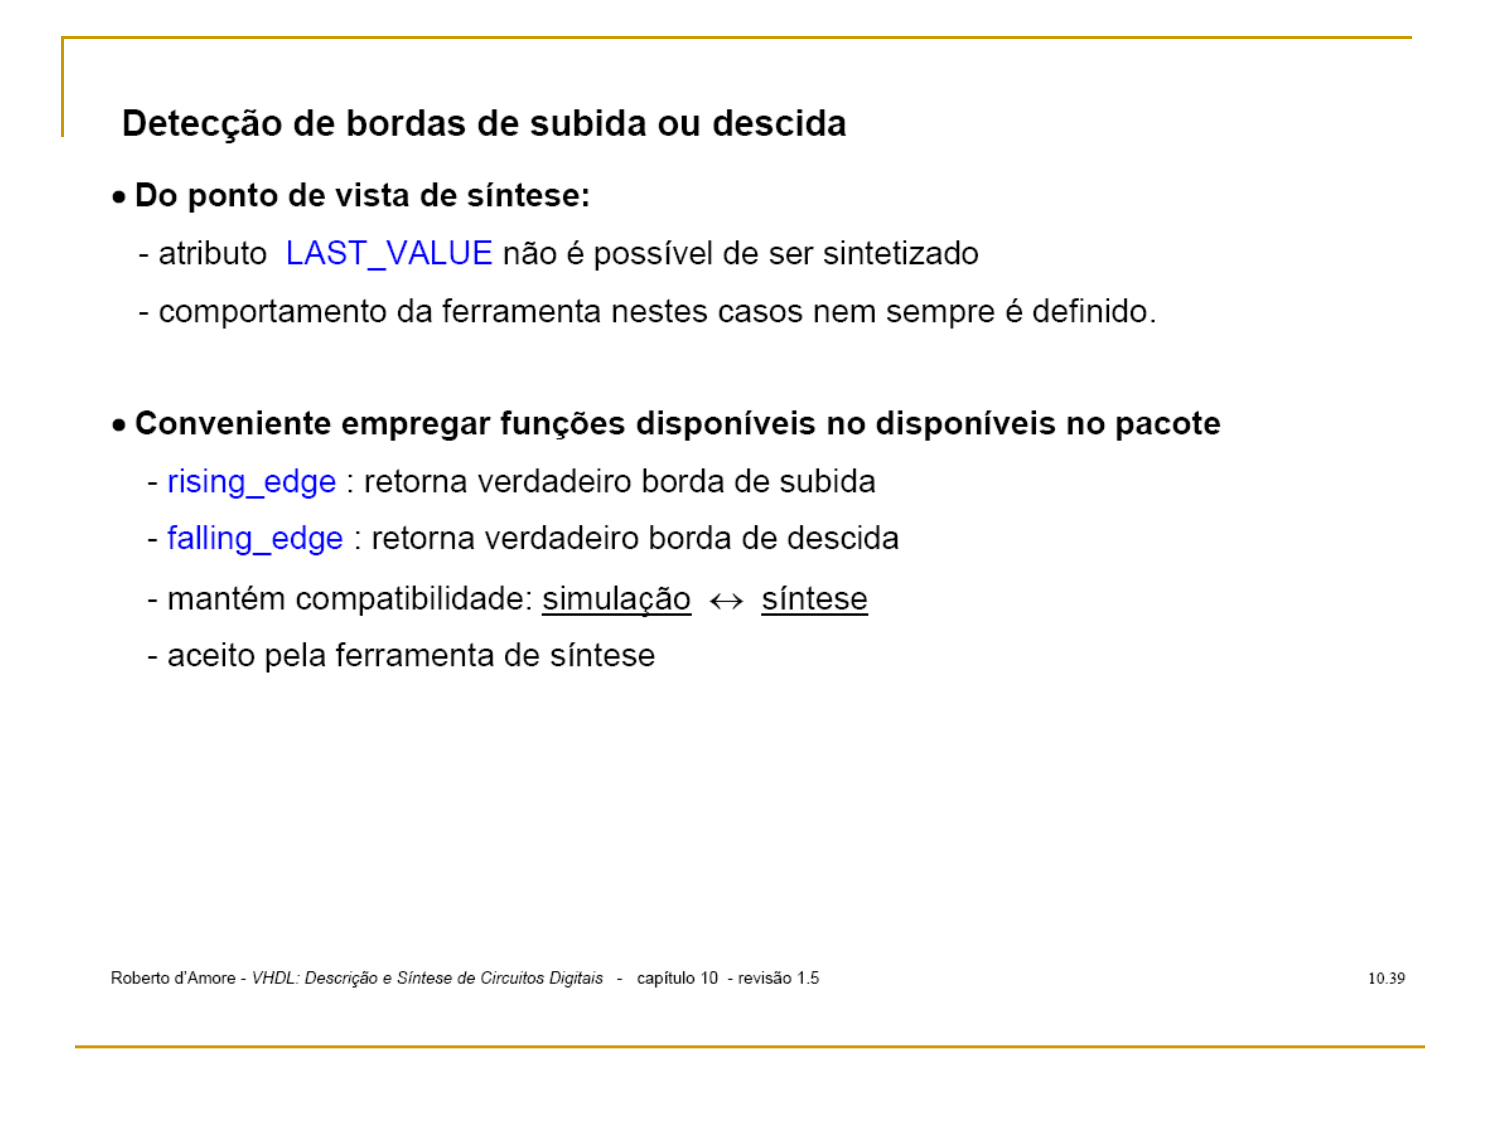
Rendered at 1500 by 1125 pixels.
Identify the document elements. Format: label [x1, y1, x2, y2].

picture [64, 54, 1452, 1033]
